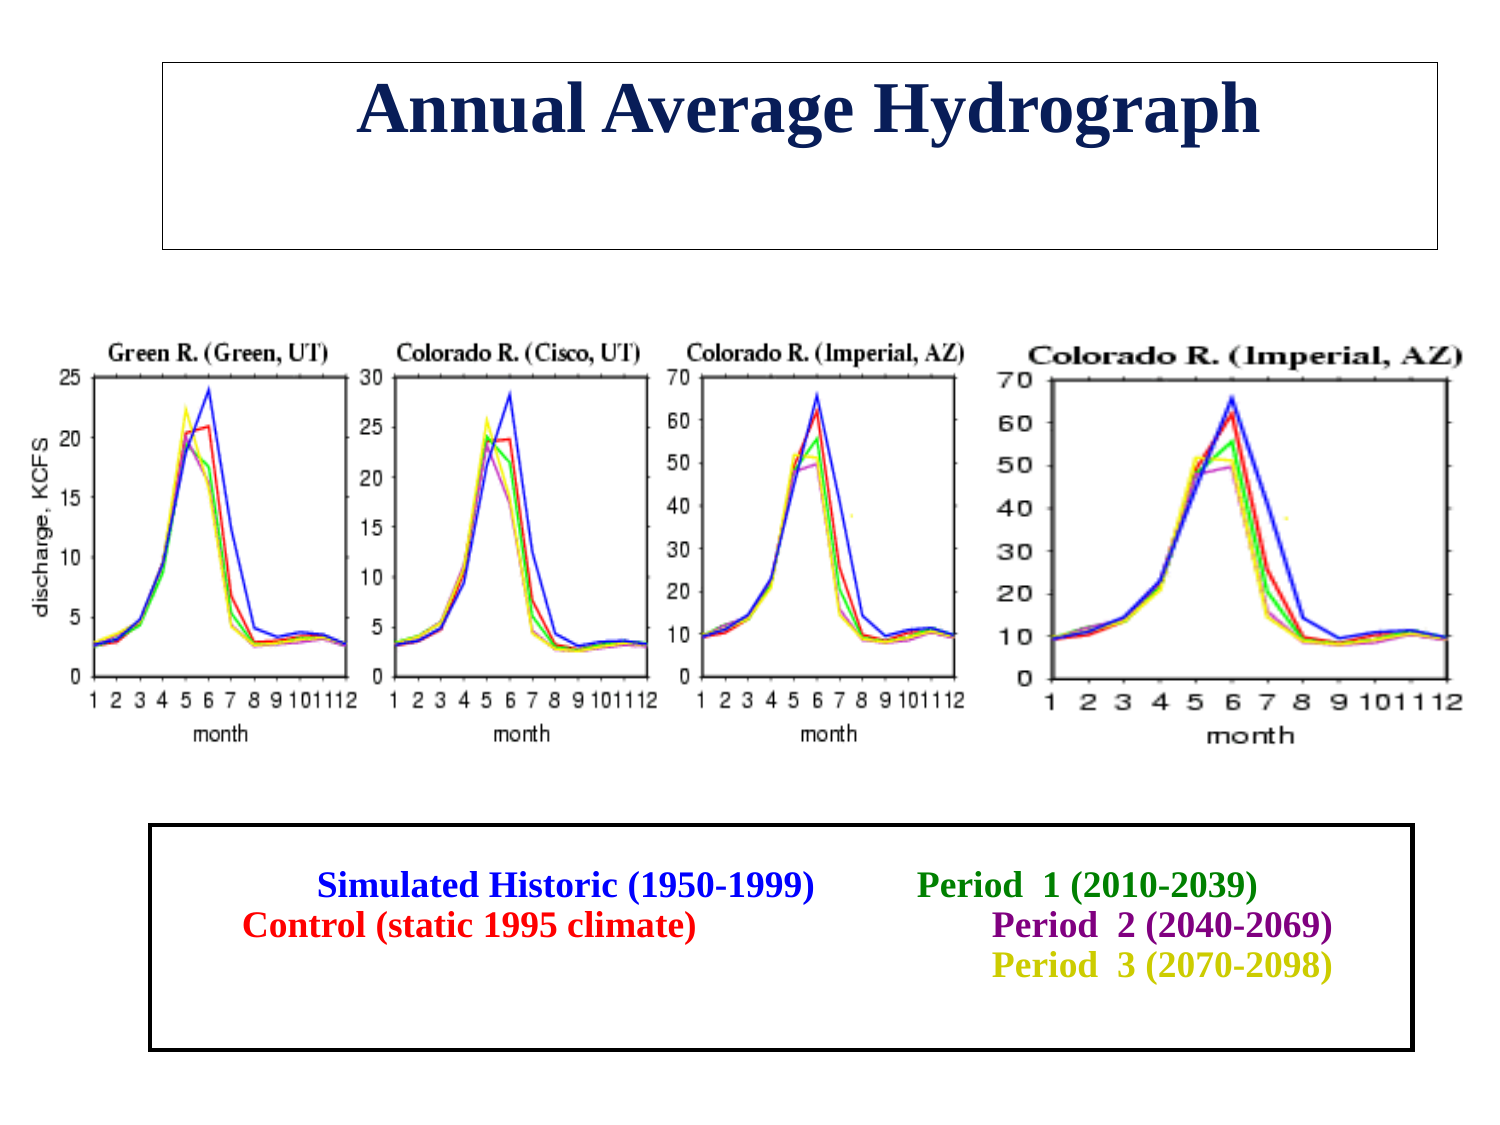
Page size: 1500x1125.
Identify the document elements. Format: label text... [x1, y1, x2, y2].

text_box [150, 824, 1413, 1050]
text_box Simulated Historic (1950-1999) Period 1 (2010-2039) Control (static 1995 climate) Period 2 (2040-2069) Period 3 (2070-2098) [150, 787, 1425, 1063]
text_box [0, 324, 988, 751]
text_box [987, 337, 1476, 751]
title Annual Average Hydrograph [162, 62, 1438, 250]
